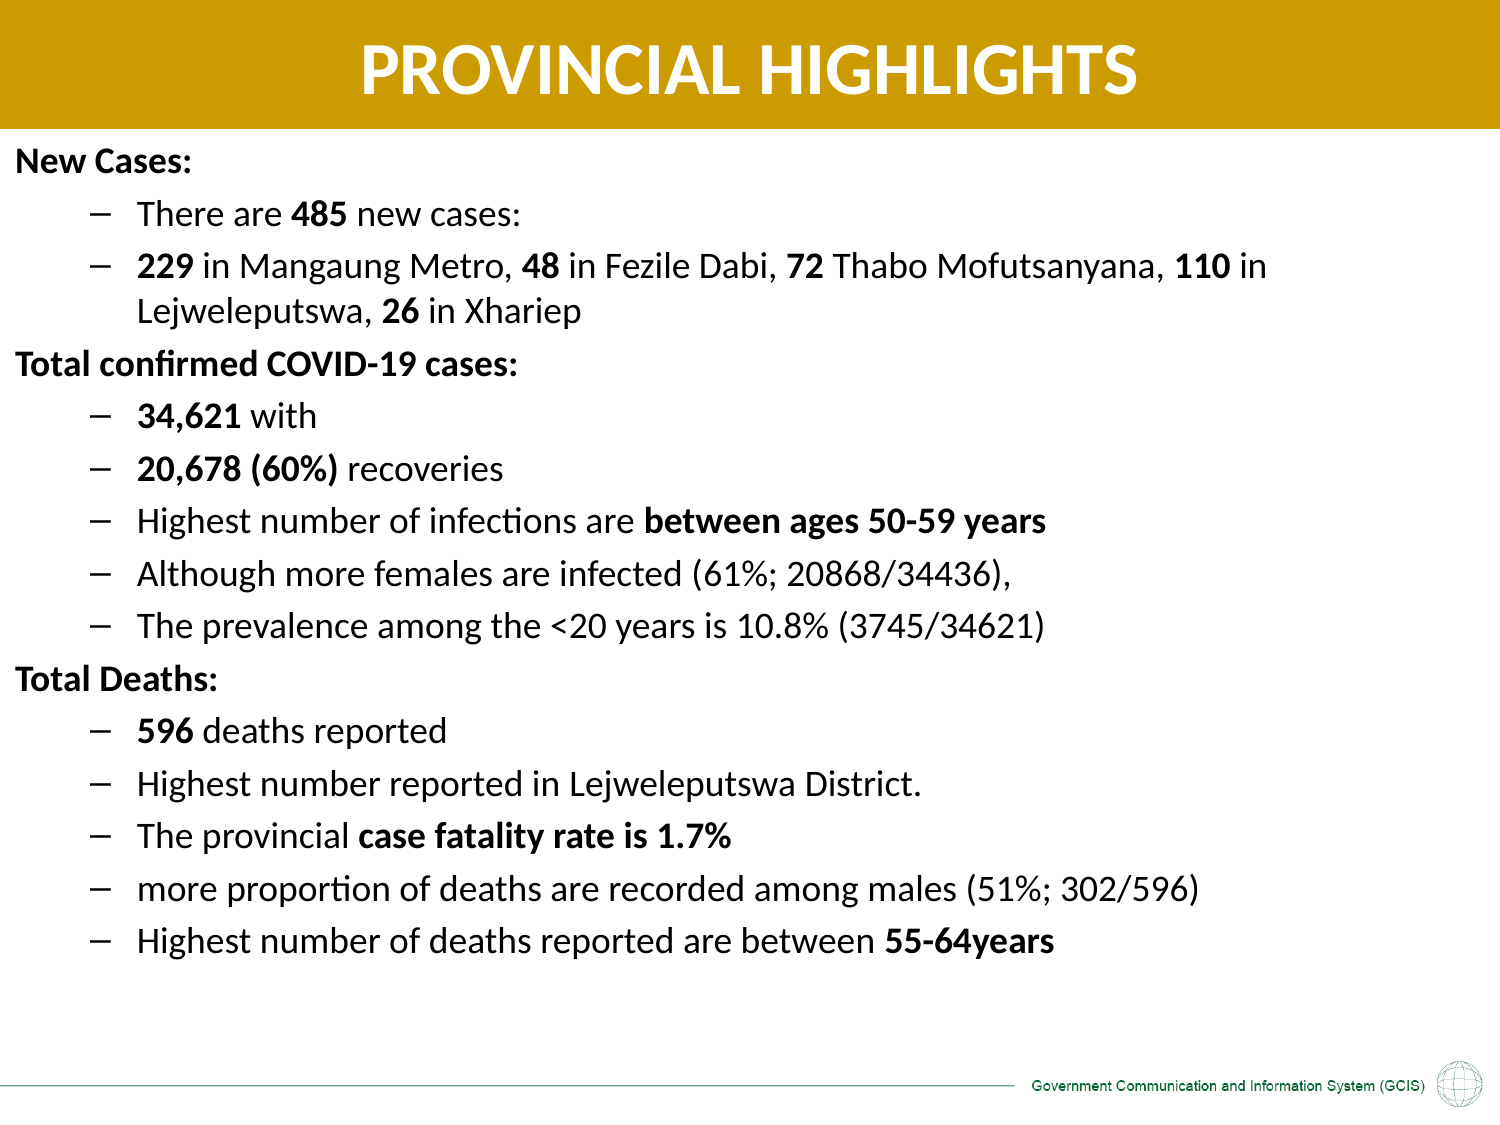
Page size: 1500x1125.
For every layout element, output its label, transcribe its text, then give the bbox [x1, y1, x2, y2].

picture [0, 853, 1500, 1125]
list New Cases: There are 485 new cases: 229 in Mangaung Metro, 48 in Fezile Dabi, 72 Thabo Mofutsanyana, 110 in Lejweleputswa, 26 in Xhariep Total confirmed COVID-19 cases: 34,621 with 20,678 (60%) recoveries Highest number of infections are between ages 50-59 years Although more females are infected (61%; 20868/34436), The prevalence among the <20 years is 10.8% (3745/34621) Total Deaths: 596 deaths reported Highest number reported in Lejweleputswa District. The provincial case fatality rate is 1.7% more proportion of deaths are recorded among males (51%; 302/596) Highest number of deaths reported are between 55-64years [0, 128, 1500, 853]
title PROVINCIAL HIGHLIGHTS [0, 0, 1500, 128]
